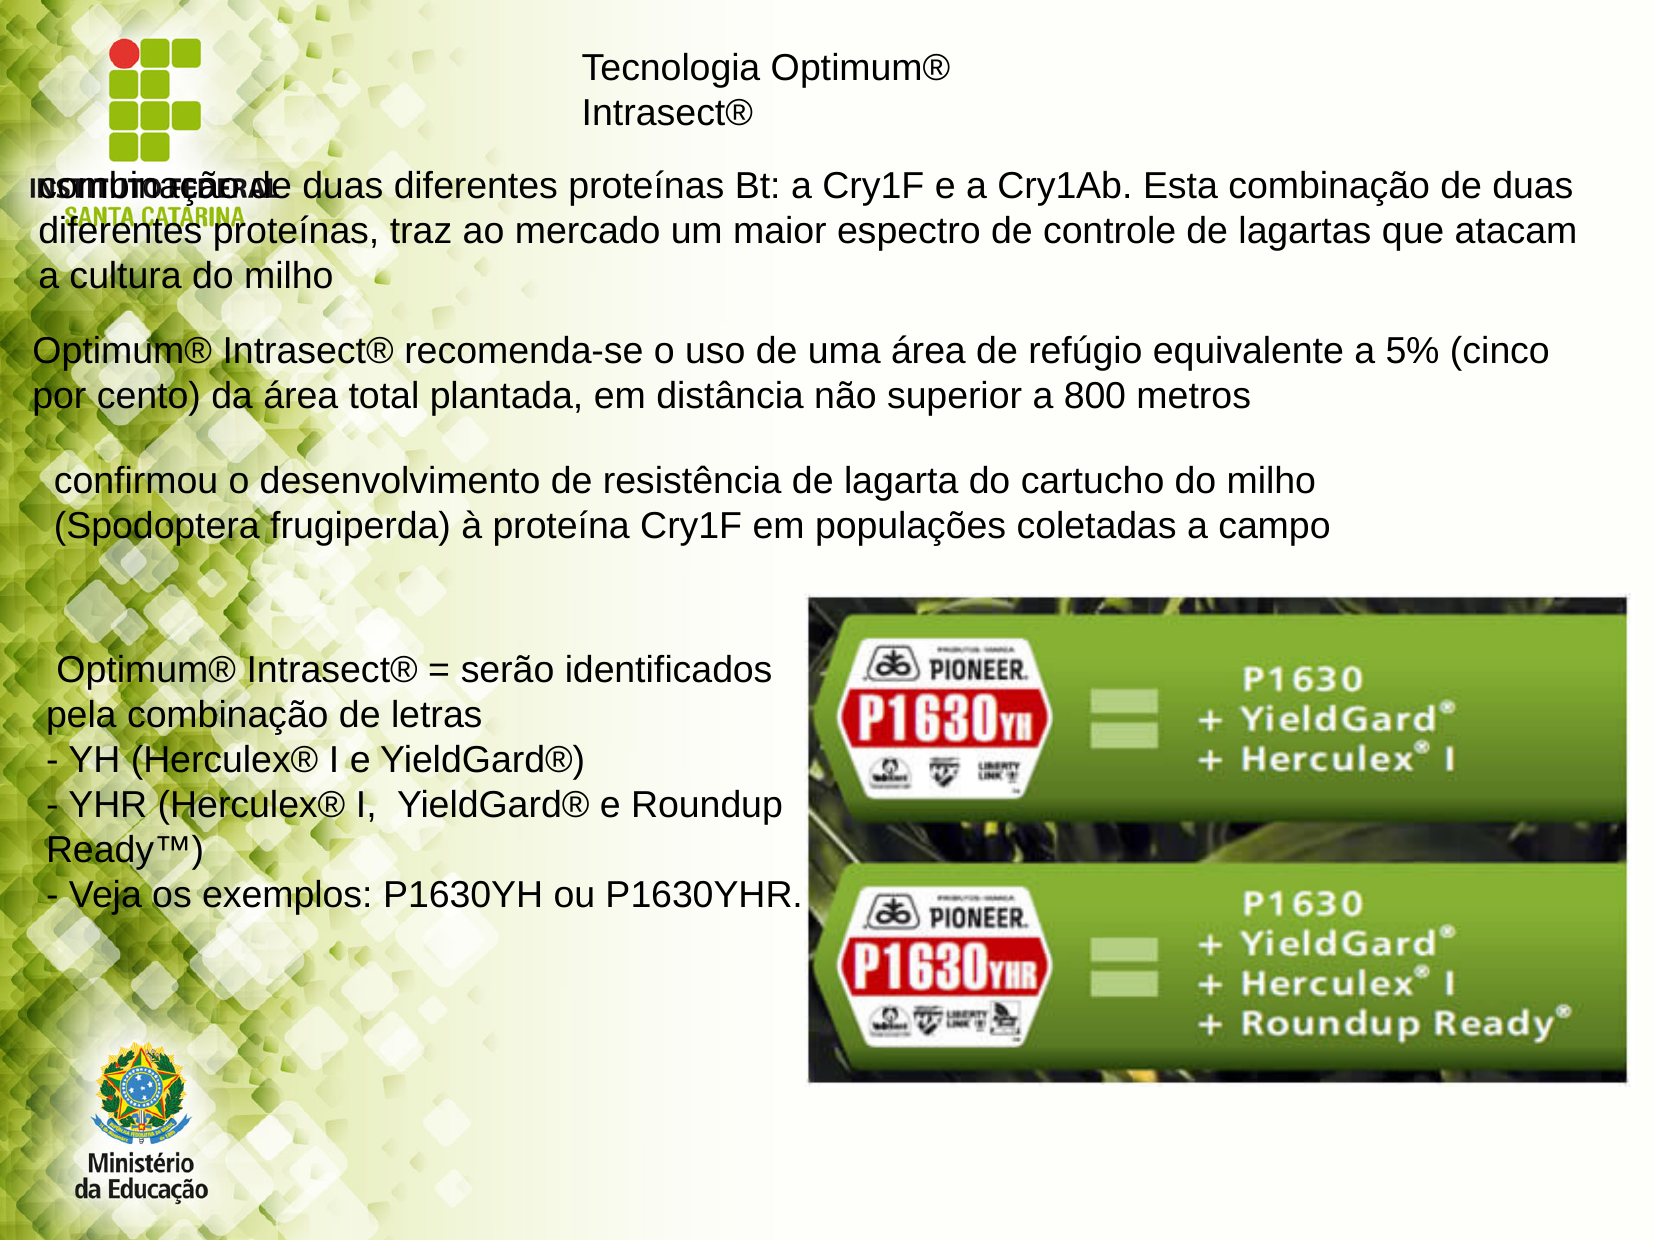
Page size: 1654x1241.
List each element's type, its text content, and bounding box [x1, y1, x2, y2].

text_box confirmou o desenvolvimento de resistência de lagarta do cartucho do milho (Spodoptera frugiperda) à proteína Cry1F em populações coletadas a campo [39, 448, 1547, 548]
text_box combinação de duas diferentes proteínas Bt: a Cry1F e a Cry1Ab. Esta combinação de duas diferentes proteínas, traz ao mercado um maior espectro de controle de lagartas que atacam a cultura do milho [23, 153, 1624, 294]
text_box Tecnologia Optimum® Intrasect® [566, 35, 1147, 92]
picture [0, 0, 1654, 1240]
text_box Optimum® Intrasect® recomenda-se o uso de uma área de refúgio equivalente a 5% (cinco por cento) da área total plantada, em distância não superior a 800 metros [17, 318, 1630, 418]
text_box Optimum® Intrasect® = serão identificados pela combinação de letras - YH (Herculex® I e YieldGard®) - YHR (Herculex® I, YieldGard® e Roundup Ready™) - Veja os exemplos: P1630YH ou P1630YHR. [31, 637, 797, 905]
